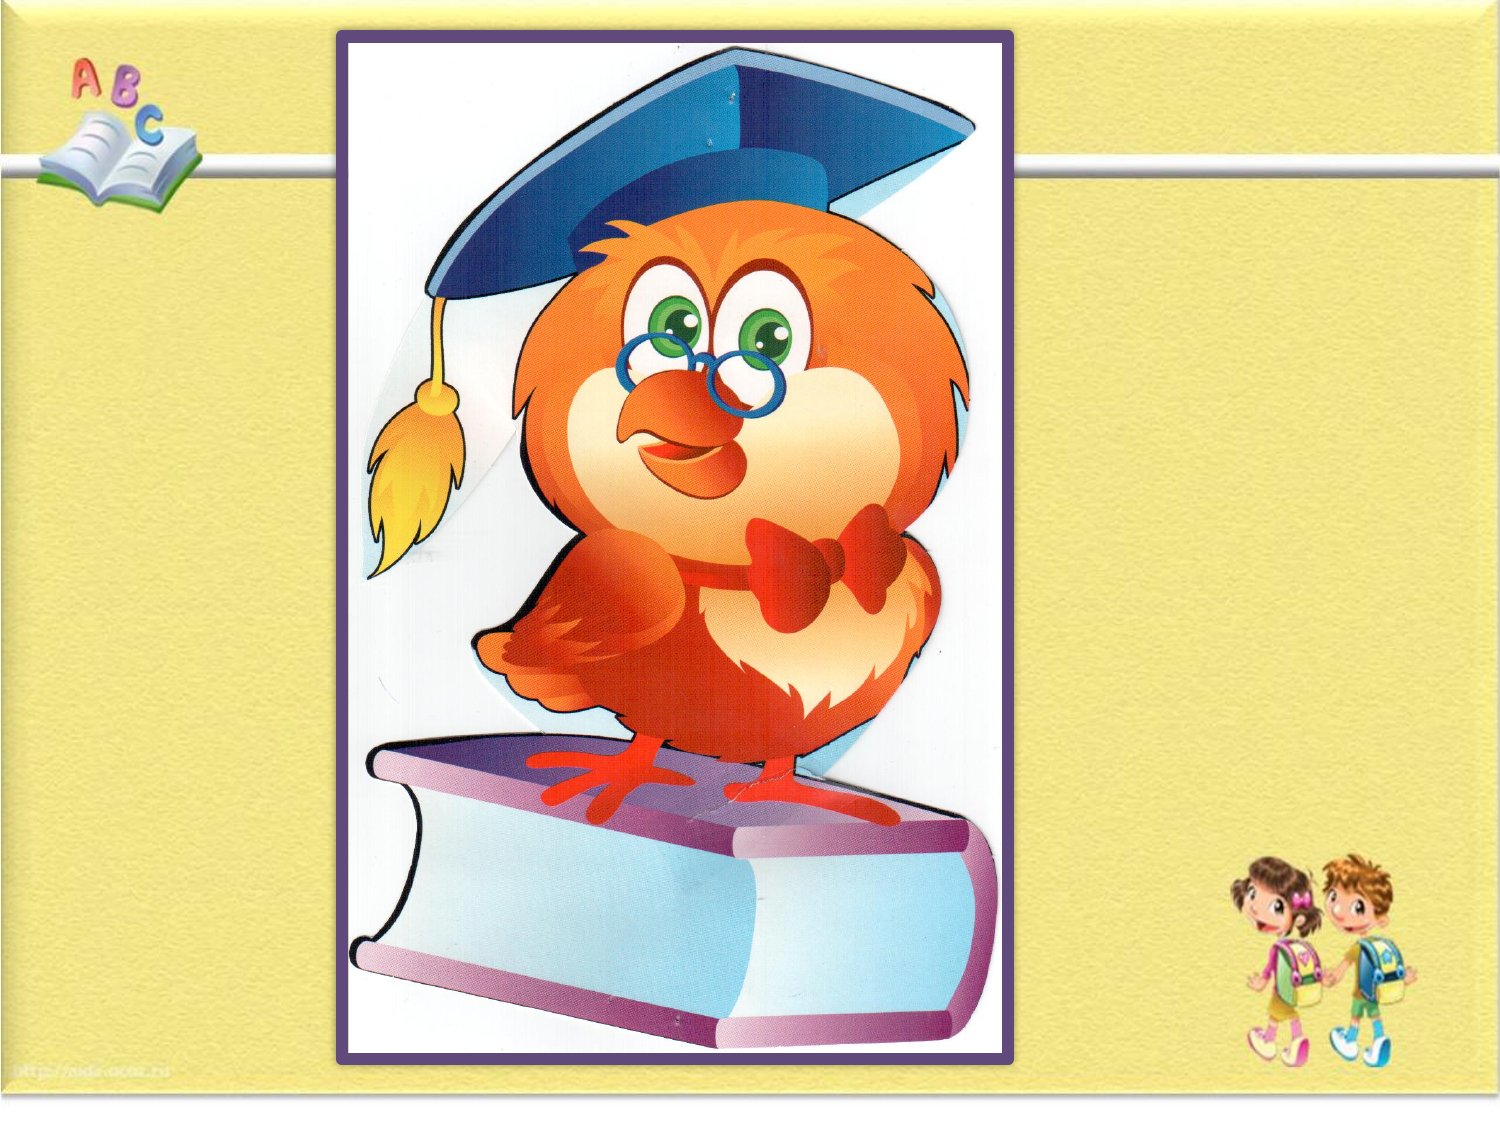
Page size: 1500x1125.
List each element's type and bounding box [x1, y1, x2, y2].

picture [0, 0, 1500, 1125]
list [348, 42, 1003, 1054]
